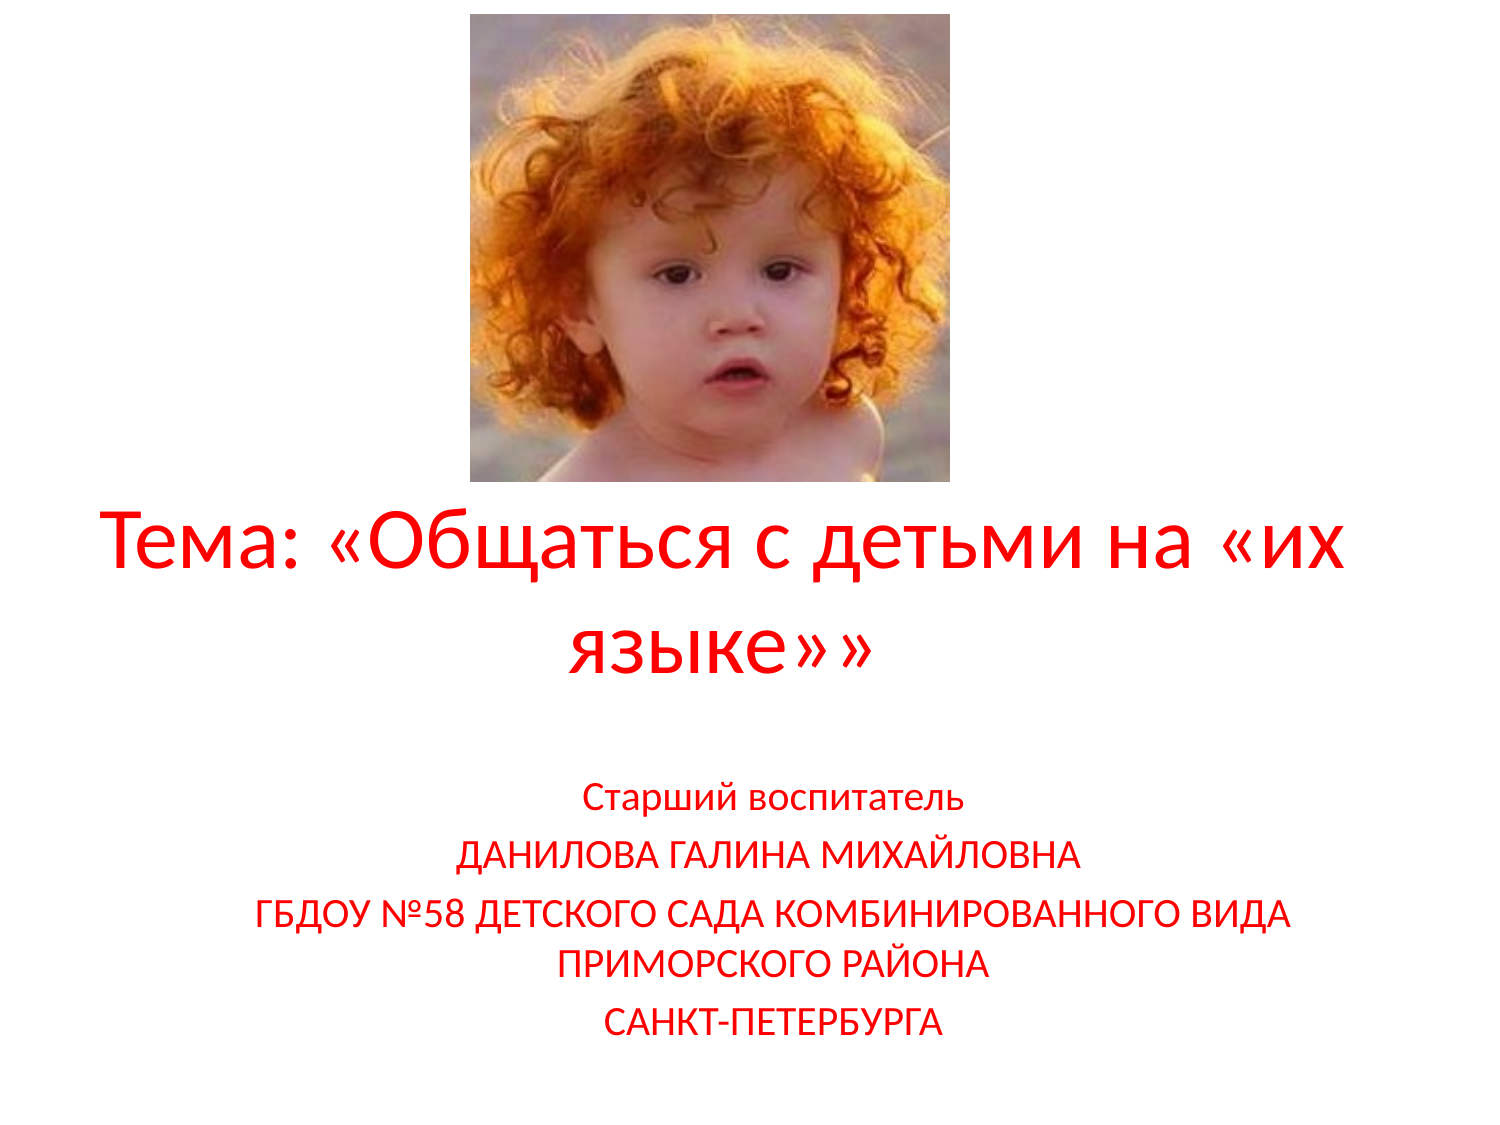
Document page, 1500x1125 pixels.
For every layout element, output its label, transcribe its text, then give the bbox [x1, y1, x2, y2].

title Тема: «Общаться с детьми на «их языке»» [58, 46, 1388, 1125]
picture [468, 13, 950, 483]
subtitle Старший воспитатель ДАНИЛОВА ГАЛИНА МИХАЙЛОВНА ГБДОУ №58 ДЕТСКОГО САДА КОМБИНИРОВАННОГО ВИДА ПРИМОРСКОГО РАЙОНА САНКТ-ПЕТЕРБУРГА [222, 644, 1325, 1125]
